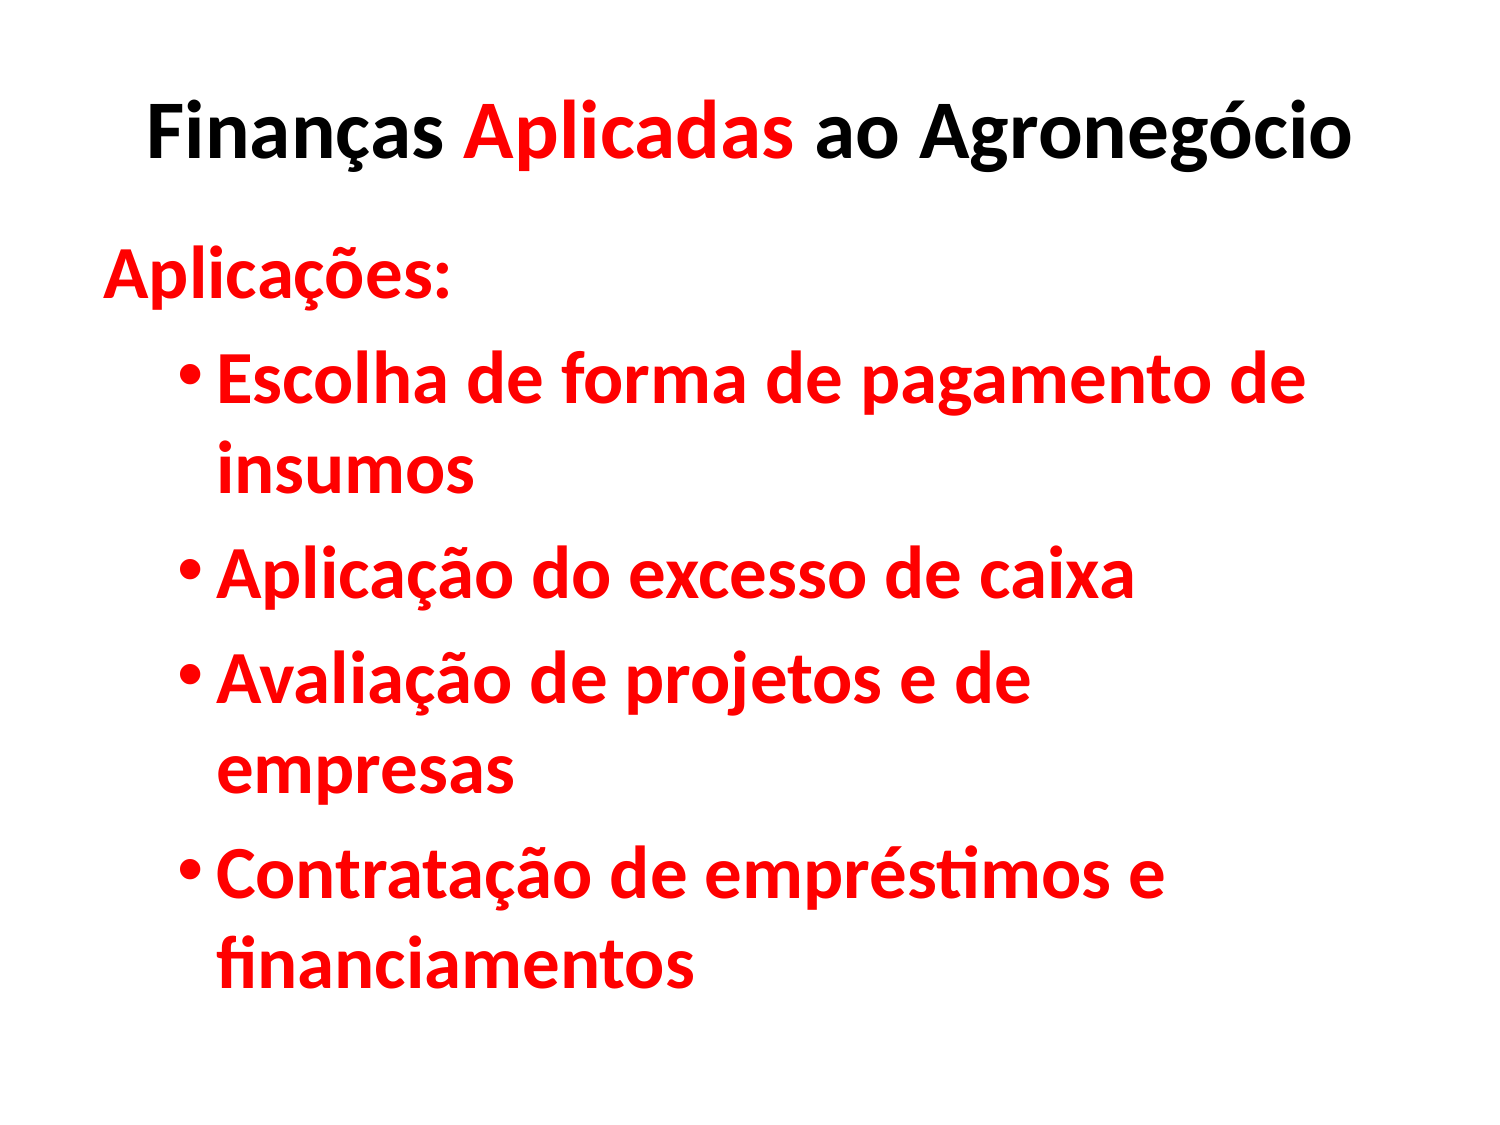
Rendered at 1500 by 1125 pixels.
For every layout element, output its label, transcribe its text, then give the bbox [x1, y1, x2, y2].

title Finanças Aplicadas ao Agronegócio [112, 54, 1388, 296]
subtitle Aplicações: Escolha de forma de pagamento de insumos Aplicação do excesso de caixa Avaliação de projetos e de empresas Contratação de empréstimos e financiamentos [88, 215, 1364, 504]
